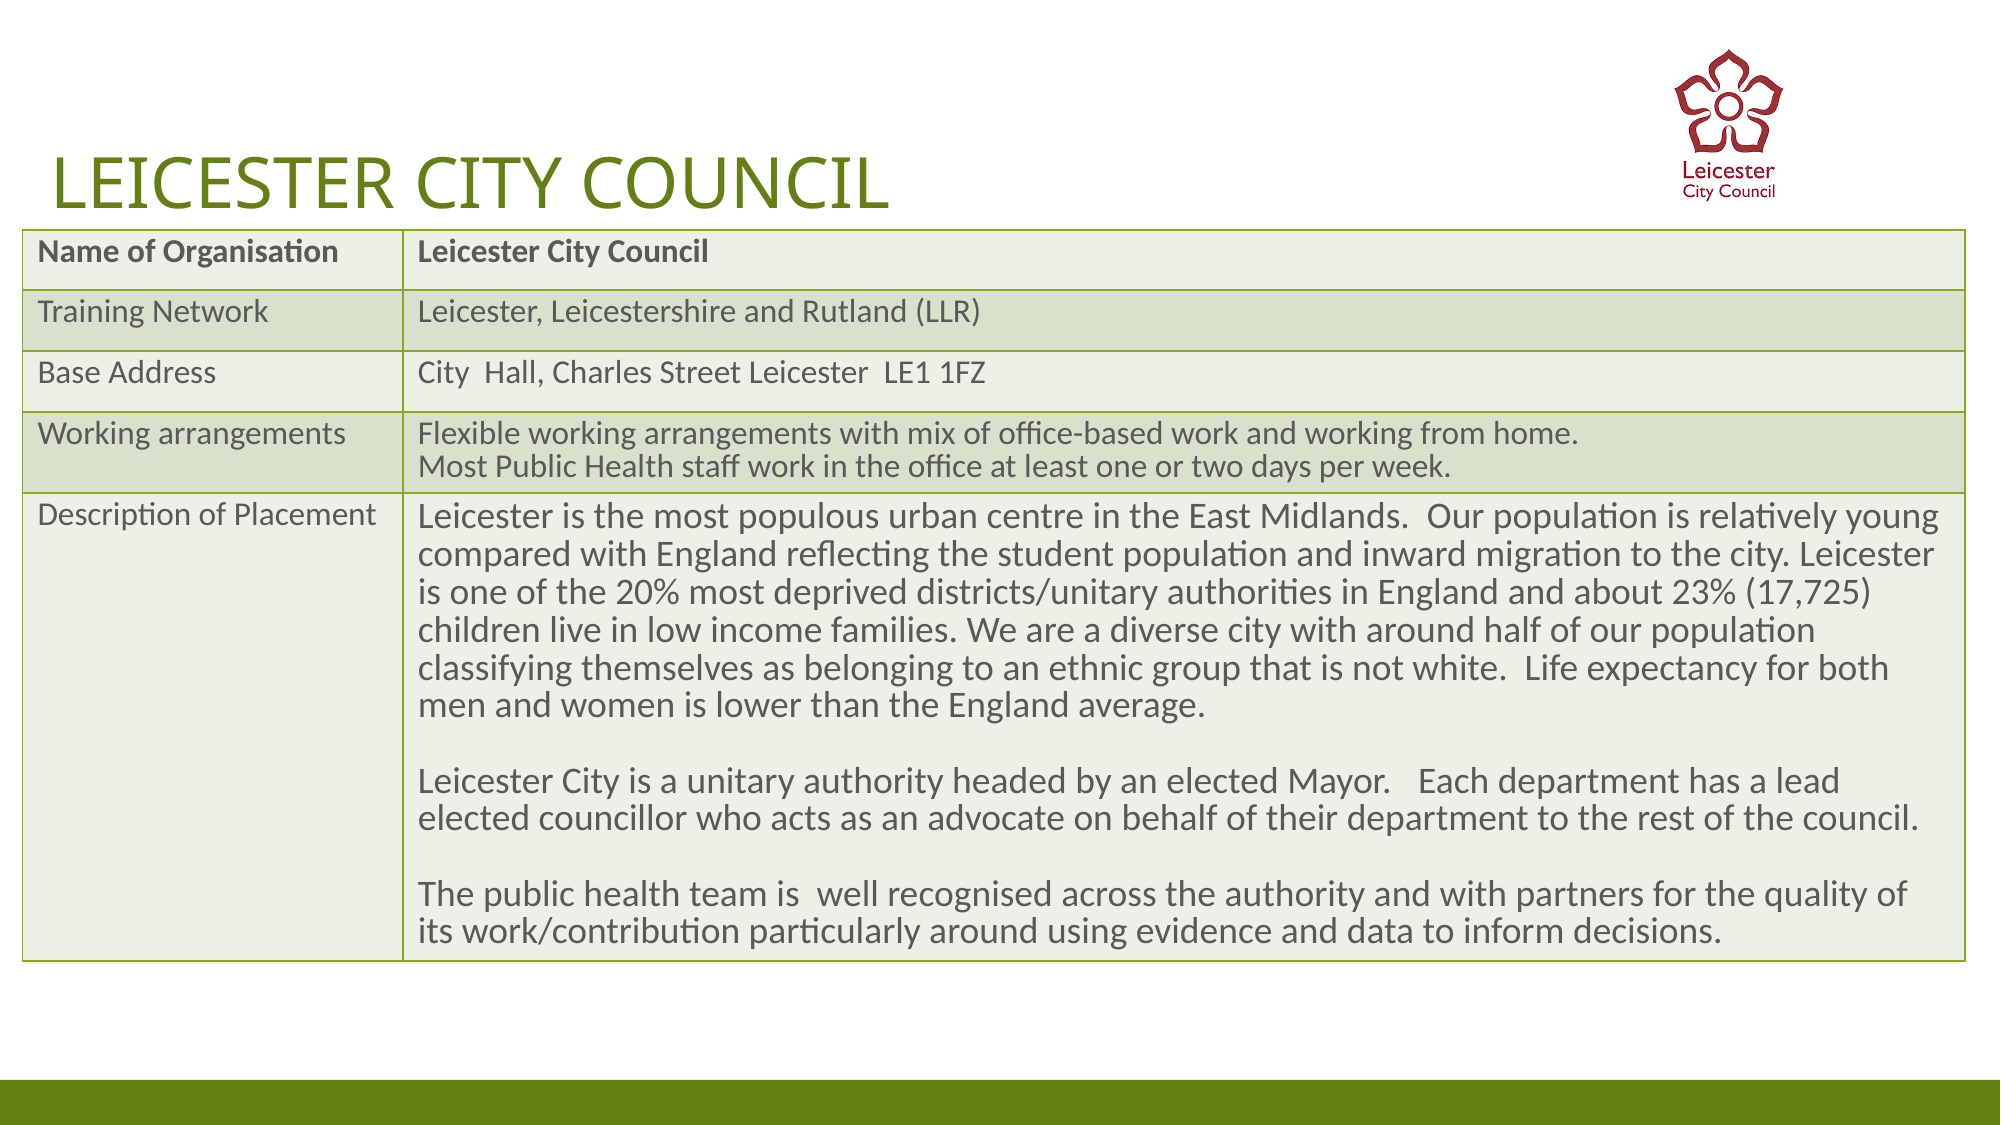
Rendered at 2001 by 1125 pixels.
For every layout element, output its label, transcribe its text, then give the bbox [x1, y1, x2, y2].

table_header Leicester City Council [404, 231, 1964, 289]
table_header Name of Organisation [23, 231, 402, 289]
table_cell Base Address [23, 352, 402, 411]
table_cell City Hall, Charles Street Leicester LE1 1FZ [404, 352, 1964, 411]
table_cell Leicester is the most populous urban centre in the East Midlands. Our population is relatively young compared with England reflecting the student population and inward migration to the city. Leicester is one of the 20% most deprived districts/unitary authorities in England and about 23% (17,725) children live in low income families. We are a diverse city with around half of our population classifying themselves as belonging to an ethnic group that is not white. Life expectancy for both men and women is lower than the England average. Leicester City is a unitary authority headed by an elected Mayor. Each department has a lead elected councillor who acts as an advocate on behalf of their department to the rest of the council. The public health team is well recognised across the authority and with partners for the quality of its work/contribution particularly around using evidence and data to inform decisions. [404, 494, 1964, 960]
title Leicester City council [35, 75, 1939, 229]
table_cell Working arrangements [23, 413, 402, 492]
table_cell Leicester, Leicestershire and Rutland (LLR) [404, 291, 1964, 350]
table_cell Flexible working arrangements with mix of office-based work and working from home. Most Public Health staff work in the office at least one or two days per week. [404, 413, 1964, 492]
table_cell Description of Placement [23, 494, 402, 960]
picture [1667, 41, 1790, 206]
table_cell Training Network [23, 291, 402, 350]
